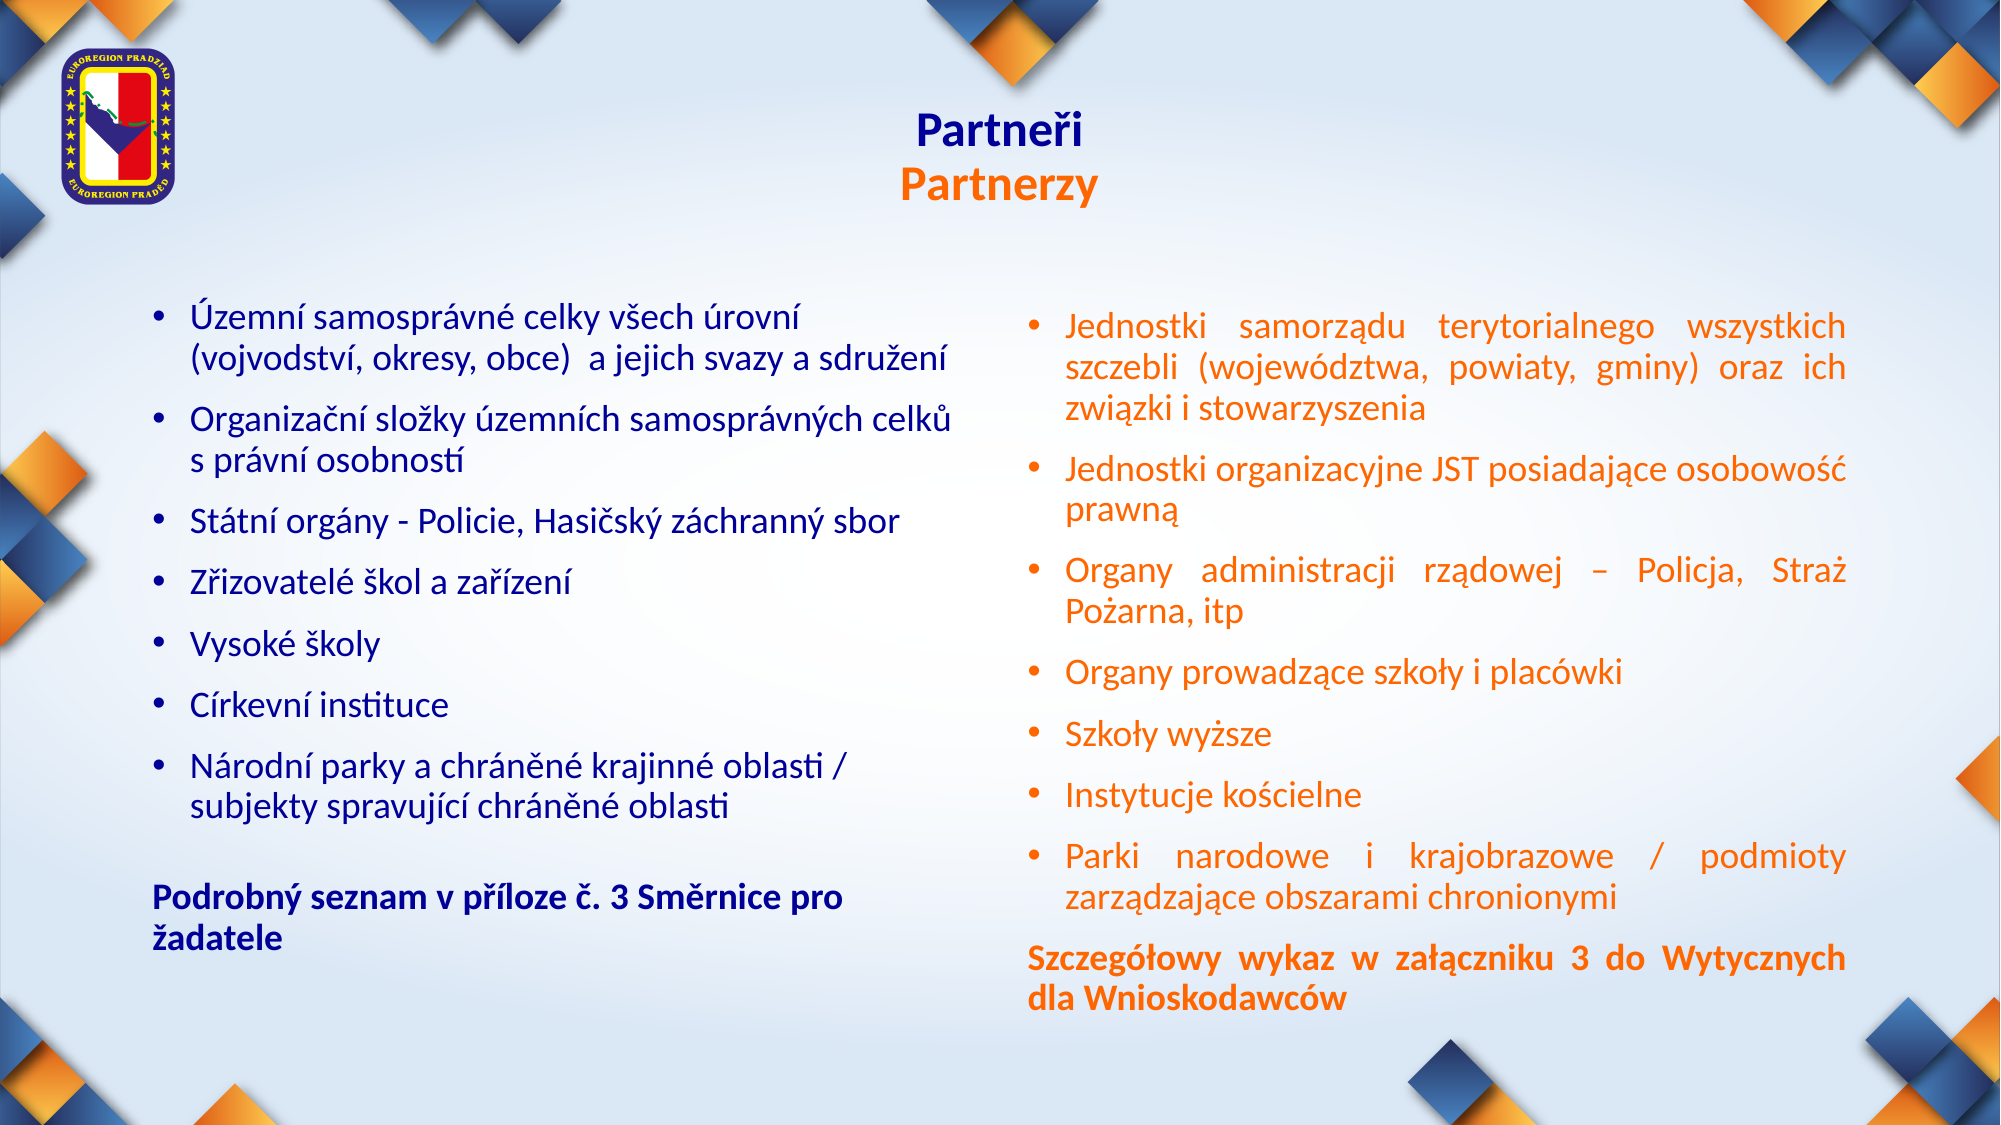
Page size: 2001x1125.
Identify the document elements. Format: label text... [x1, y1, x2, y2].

list Jednostki samorządu terytorialnego wszystkich szczebli (województwa, powiaty, gminy) oraz ich związki i stowarzyszenia Jednostki organizacyjne JST posiadające osobowość prawną Organy administracji rządowej – Policja, Straż Pożarna, itp Organy prowadzące szkoły i placówki Szkoły wyższe Instytucje kościelne Parki narodowe i krajobrazowe / podmioty zarządzające obszarami chronionymi Szczegółowy wykaz w załączniku 3 do Wytycznych dla Wnioskodawców [1012, 233, 1863, 1062]
title Partneři Partnerzy [230, 97, 1770, 217]
list Územní samosprávné celky všech úrovní (vojvodství, okresy, obce) a jejich svazy a sdružení Organizační složky územních samosprávných celků s právní osobností Státní orgány - Policie, Hasičský záchranný sbor Zřizovatelé škol a zařízení Vysoké školy Církevní instituce Národní parky a chráněné krajinné oblasti / subjekty spravující chráněné oblasti Podrobný seznam v příloze č. 3 Směrnice pro žadatele [137, 254, 988, 1028]
picture [0, 0, 2000, 1125]
